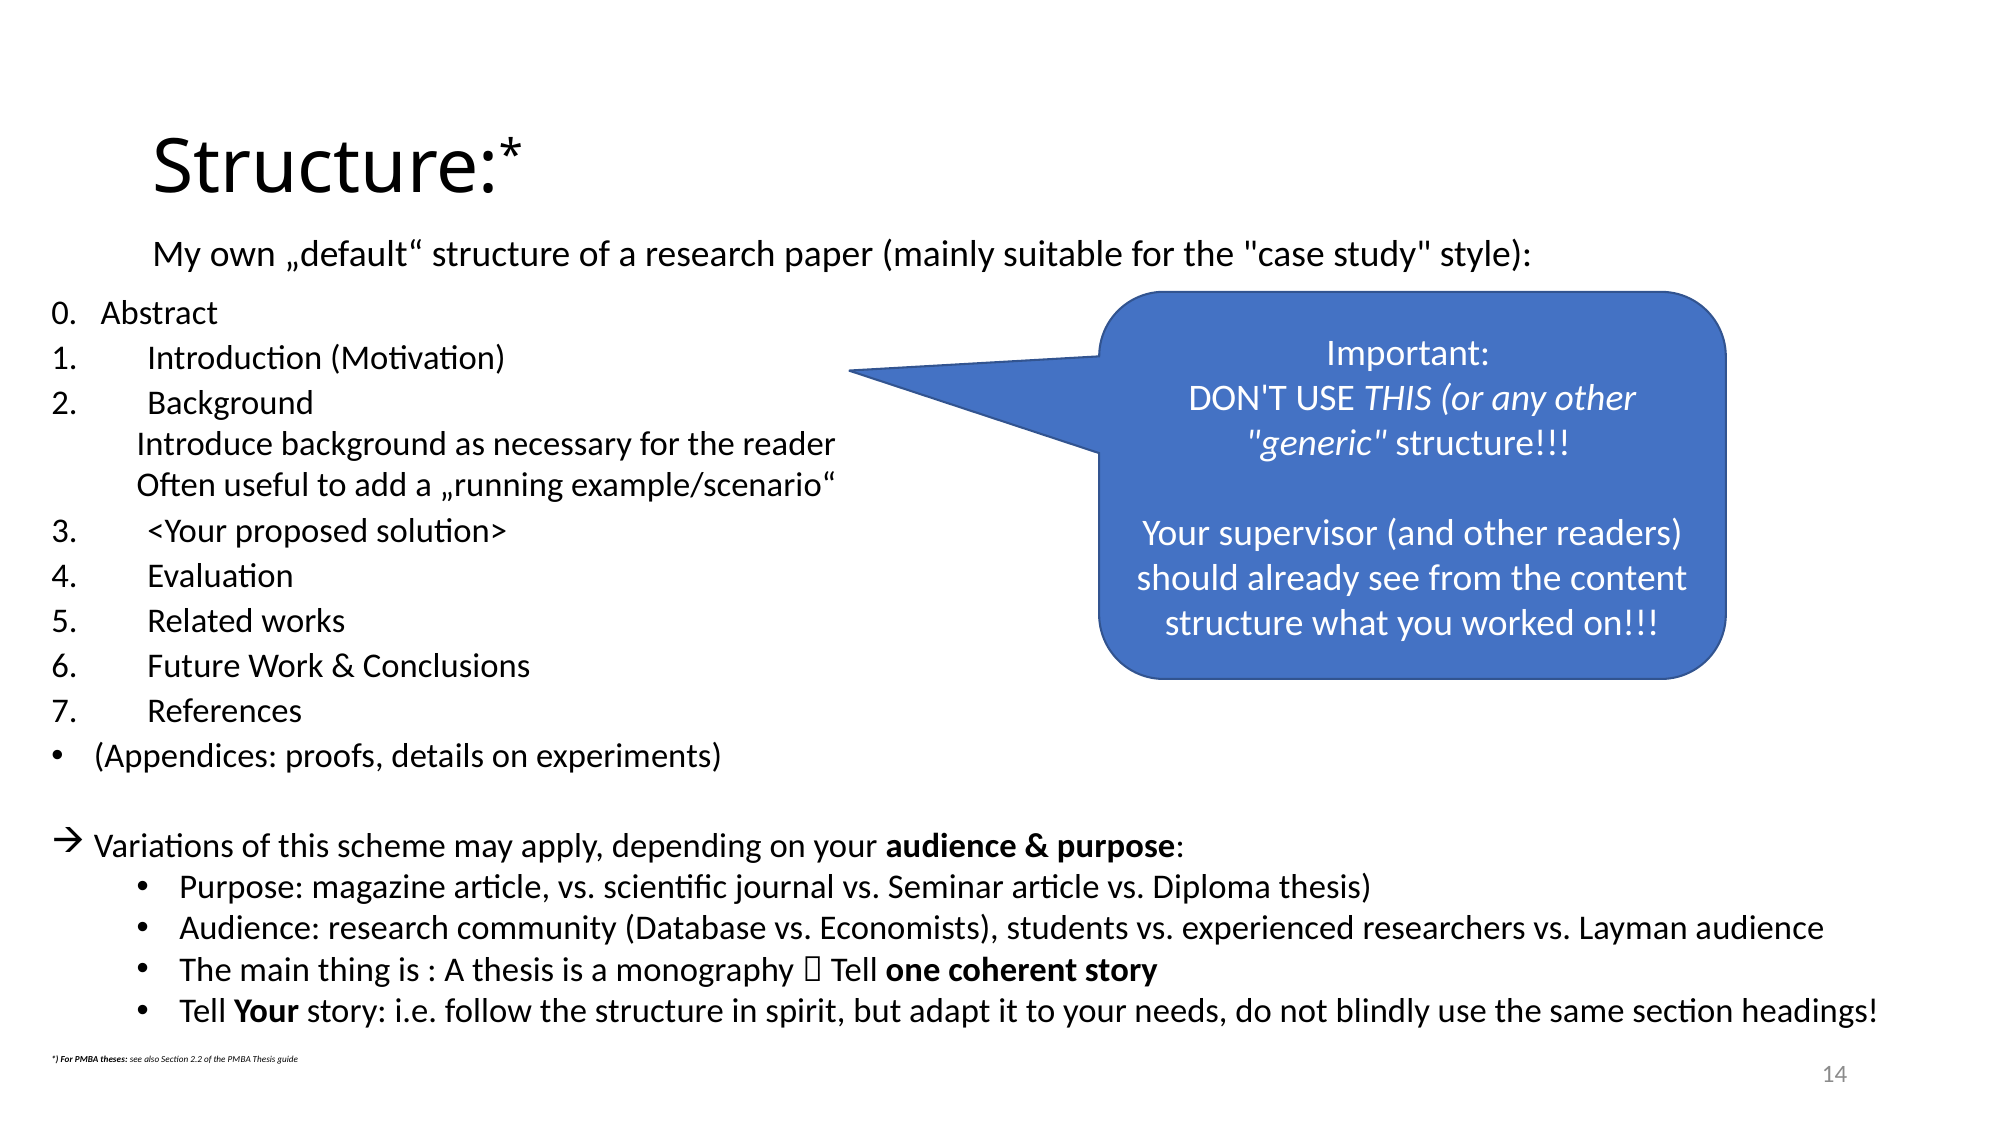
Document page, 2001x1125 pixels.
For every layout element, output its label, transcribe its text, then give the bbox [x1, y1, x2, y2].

slide_number 14 [1412, 1042, 1863, 1103]
list 0. Abstract Introduction (Motivation) Background Introduce background as necessary for the reader Often useful to add a „running example/scenario“ <Your proposed solution> Evaluation Related works Future Work & Conclusions References (Appendices: proofs, details on experiments) Variations of this scheme may apply, depending on your audience & purpose: Purpose: magazine article, vs. scientific journal vs. Seminar article vs. Diploma thesis) Audience: research community (Database vs. Economists), students vs. experienced researchers vs. Layman audience The main thing is : A thesis is a monography  Tell one coherent story Tell Your story: i.e. follow the structure in spirit, but adapt it to your needs, do not blindly use the same section headings! *) For PMBA theses: see also Section 2.2 of the PMBA Thesis guide [36, 287, 1942, 1125]
text_box Important: DON'T USE THIS (or any other "generic" structure!!! Your supervisor (and other readers) should already see from the content structure what you worked on!!! [848, 290, 1727, 680]
text_box My own „default“ structure of a research paper (mainly suitable for the "case study" style): [137, 221, 1897, 282]
title Structure:* [137, 59, 1962, 278]
